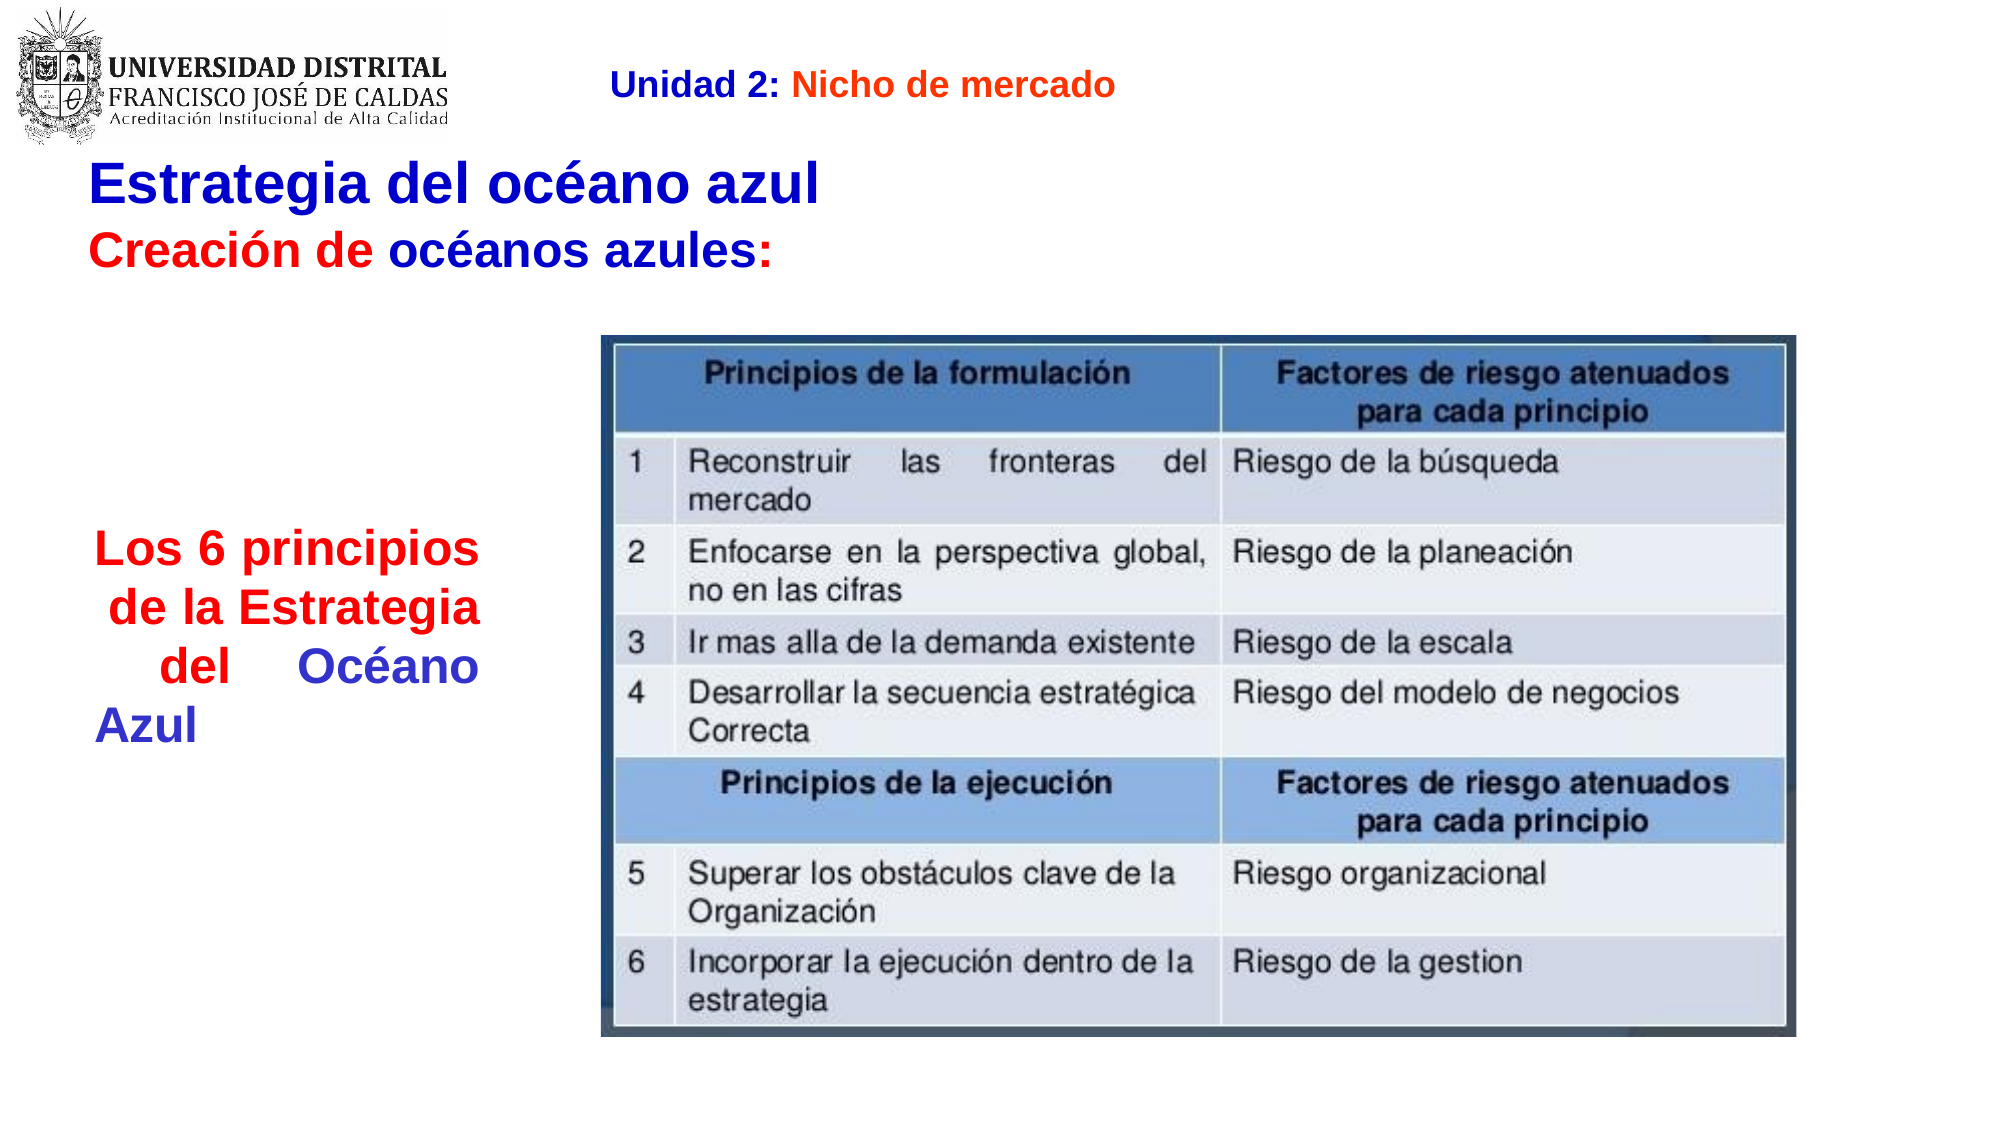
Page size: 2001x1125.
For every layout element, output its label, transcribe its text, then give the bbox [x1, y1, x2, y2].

picture [16, 7, 449, 145]
text_box [600, 335, 1797, 1037]
text_box Unidad 2: Nicho de mercado [607, 57, 1119, 105]
text_box Los 6 principios de la Estrategia del Océano Azul [92, 516, 482, 754]
text_box Estrategia del océano azul Creación de océanos azules: [85, 142, 824, 277]
